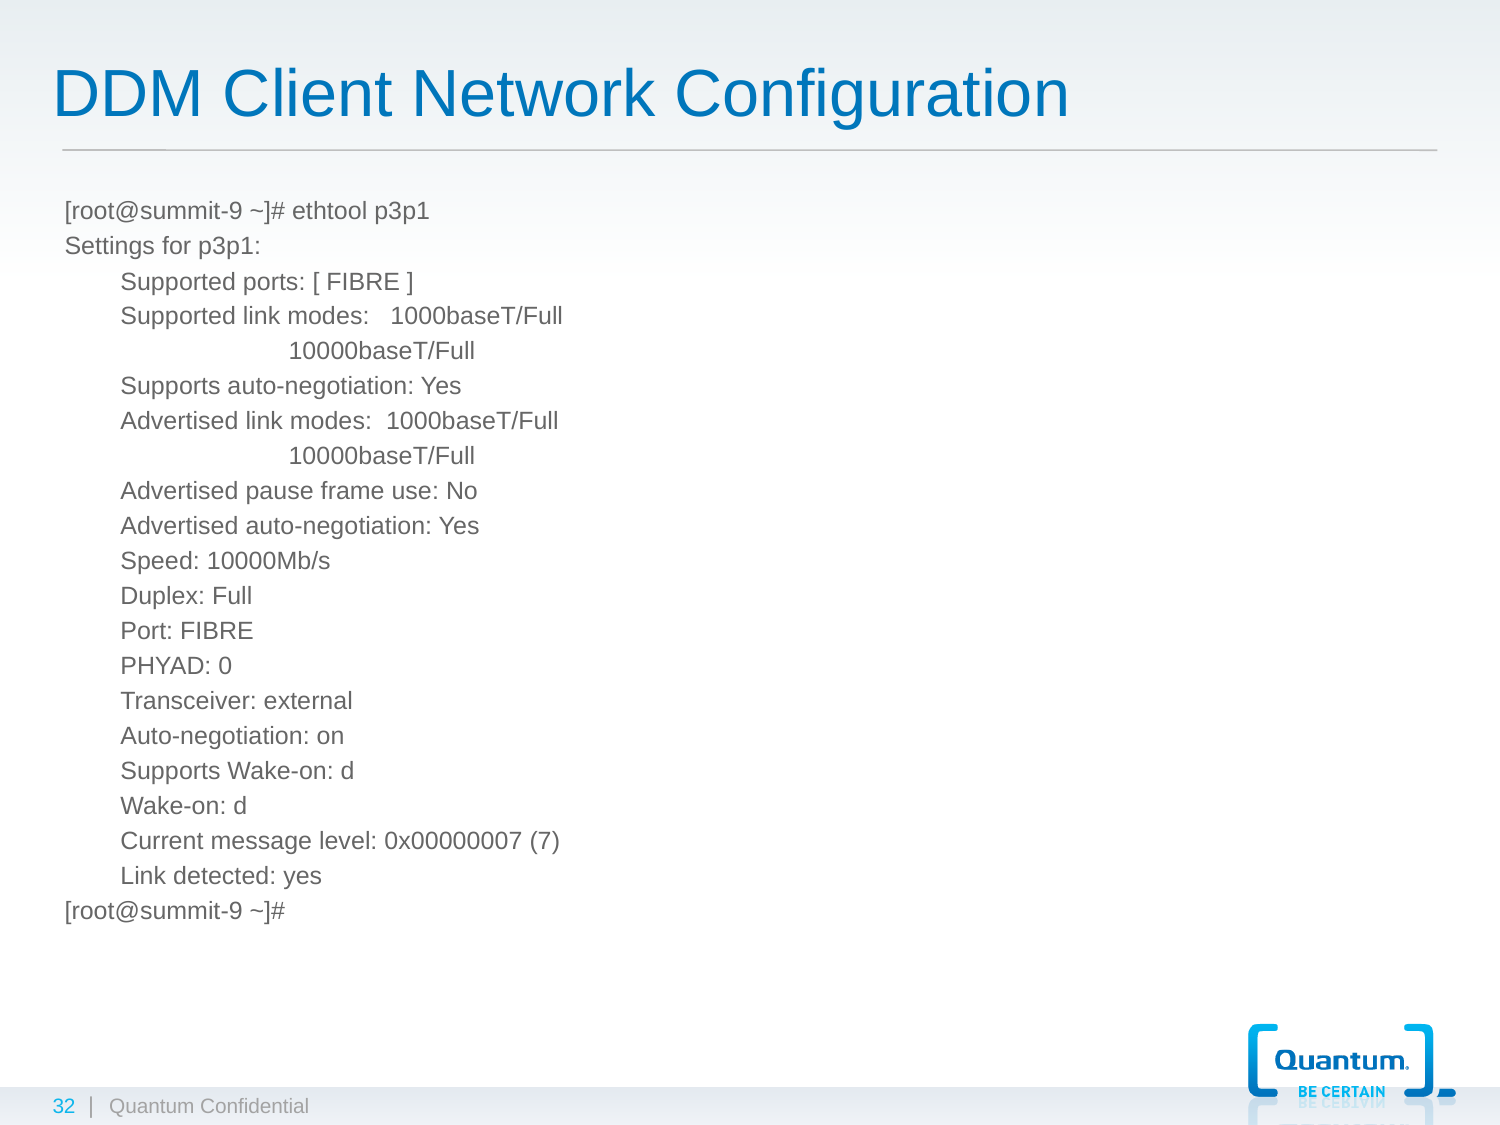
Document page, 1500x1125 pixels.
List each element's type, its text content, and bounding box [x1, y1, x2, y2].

list [root@summit-9 ~]# ethtool p3p1 Settings for p3p1: Supported ports: [ FIBRE ] Supported link modes: 1000baseT/Full 10000baseT/Full Supports auto-negotiation: Yes Advertised link modes: 1000baseT/Full 10000baseT/Full Advertised pause frame use: No Advertised auto-negotiation: Yes Speed: 10000Mb/s Duplex: Full Port: FIBRE PHYAD: 0 Transceiver: external Auto-negotiation: on Supports Wake-on: d Wake-on: d Current message level: 0x00000007 (7) Link detected: yes [root@summit-9 ~]# [49, 187, 1287, 1013]
title DDM Client Network Configuration [37, 37, 1313, 143]
picture [1240, 1012, 1463, 1125]
slide_number 32 [37, 1085, 114, 1125]
